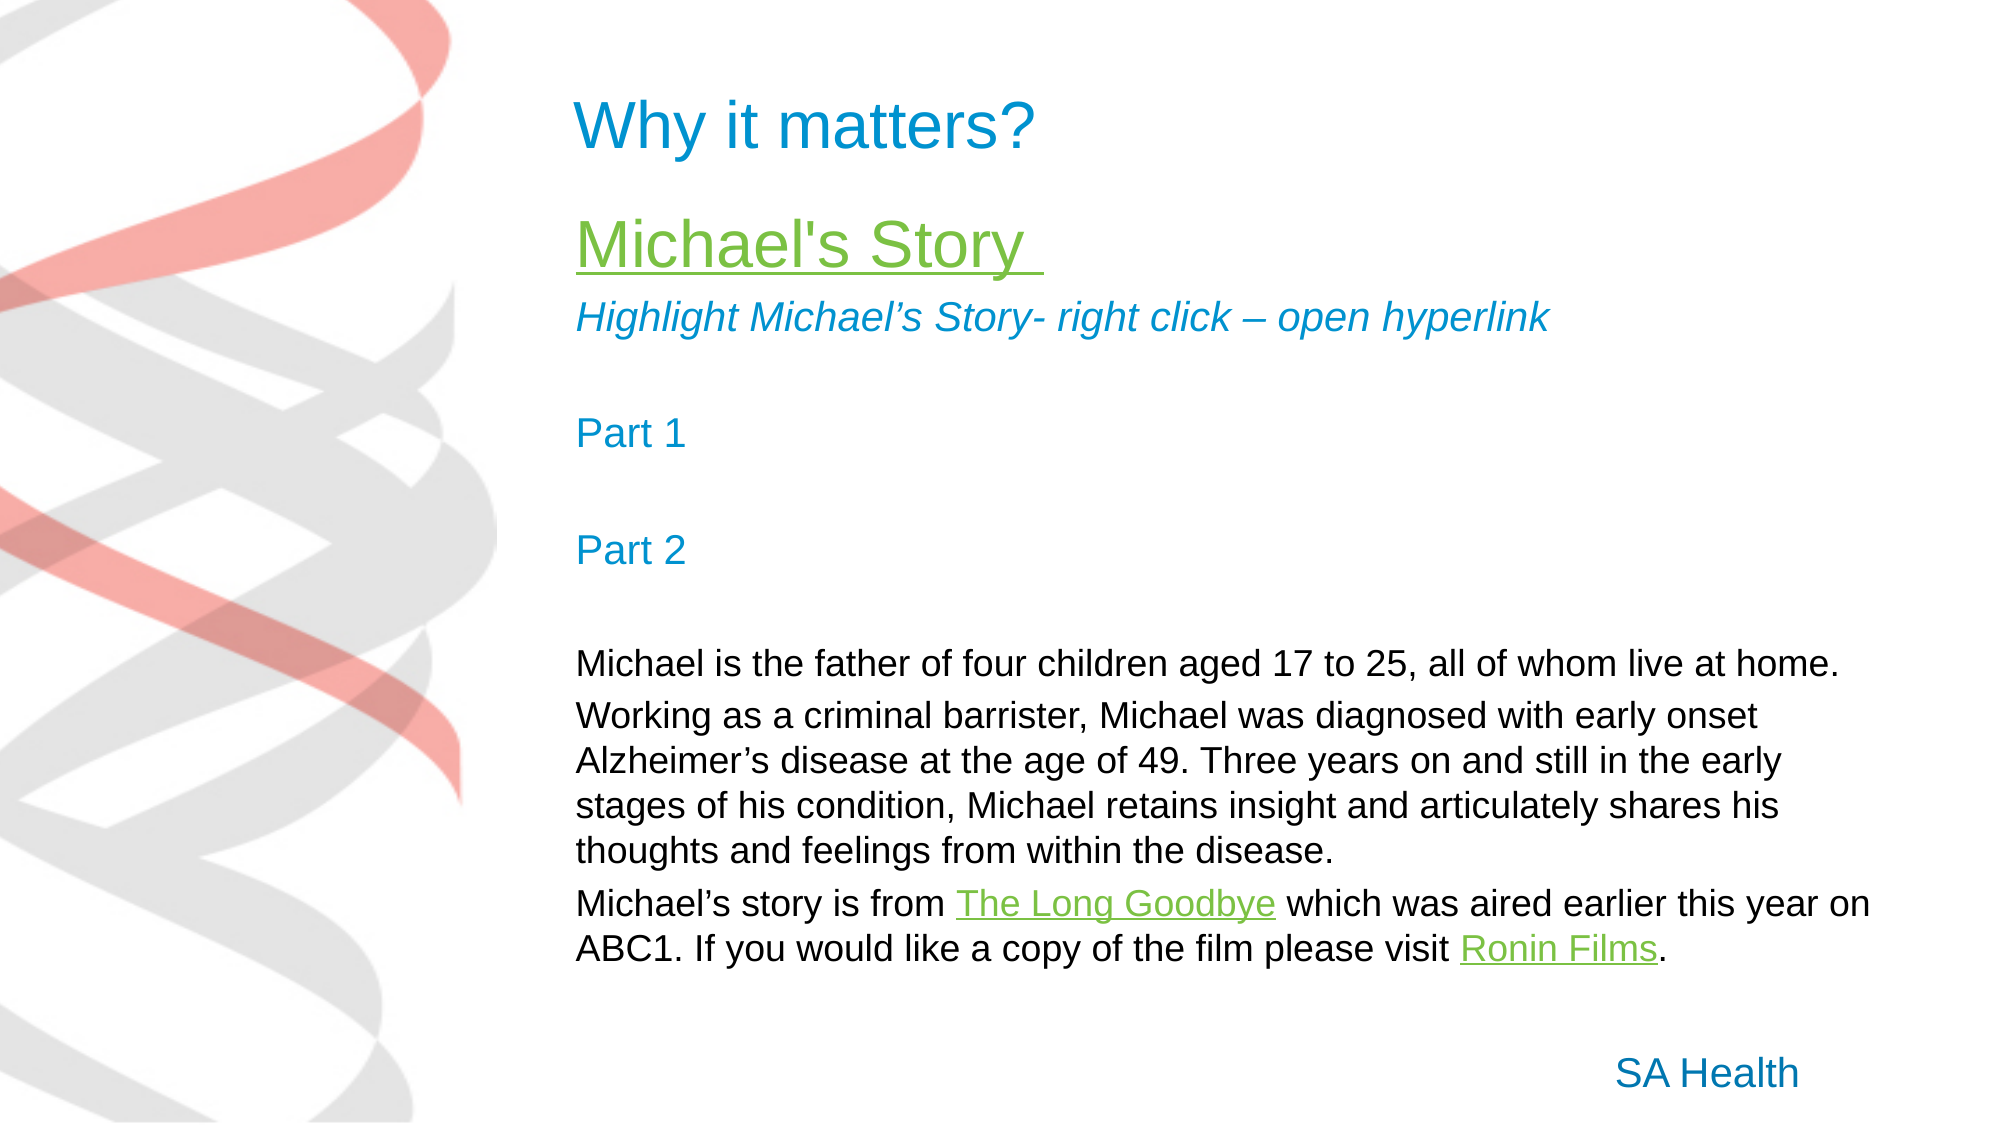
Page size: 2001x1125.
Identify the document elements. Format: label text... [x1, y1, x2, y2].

picture [0, 0, 497, 1125]
title Why it matters? [559, 45, 1914, 198]
list Michael's Story Highlight Michael’s Story- right click – open hyperlink Part 1 Part 2 Michael is the father of four children aged 17 to 25, all of whom live at home. Working as a criminal barrister, Michael was diagnosed with early onset Alzheimer’s disease at the age of 49. Three years on and still in the early stages of his condition, Michael retains insight and articulately shares his thoughts and feelings from within the disease. Michael’s story is from The Long Goodbye which was aired earlier this year on ABC1. If you would like a copy of the film please visit Ronin Films. [560, 193, 1915, 937]
